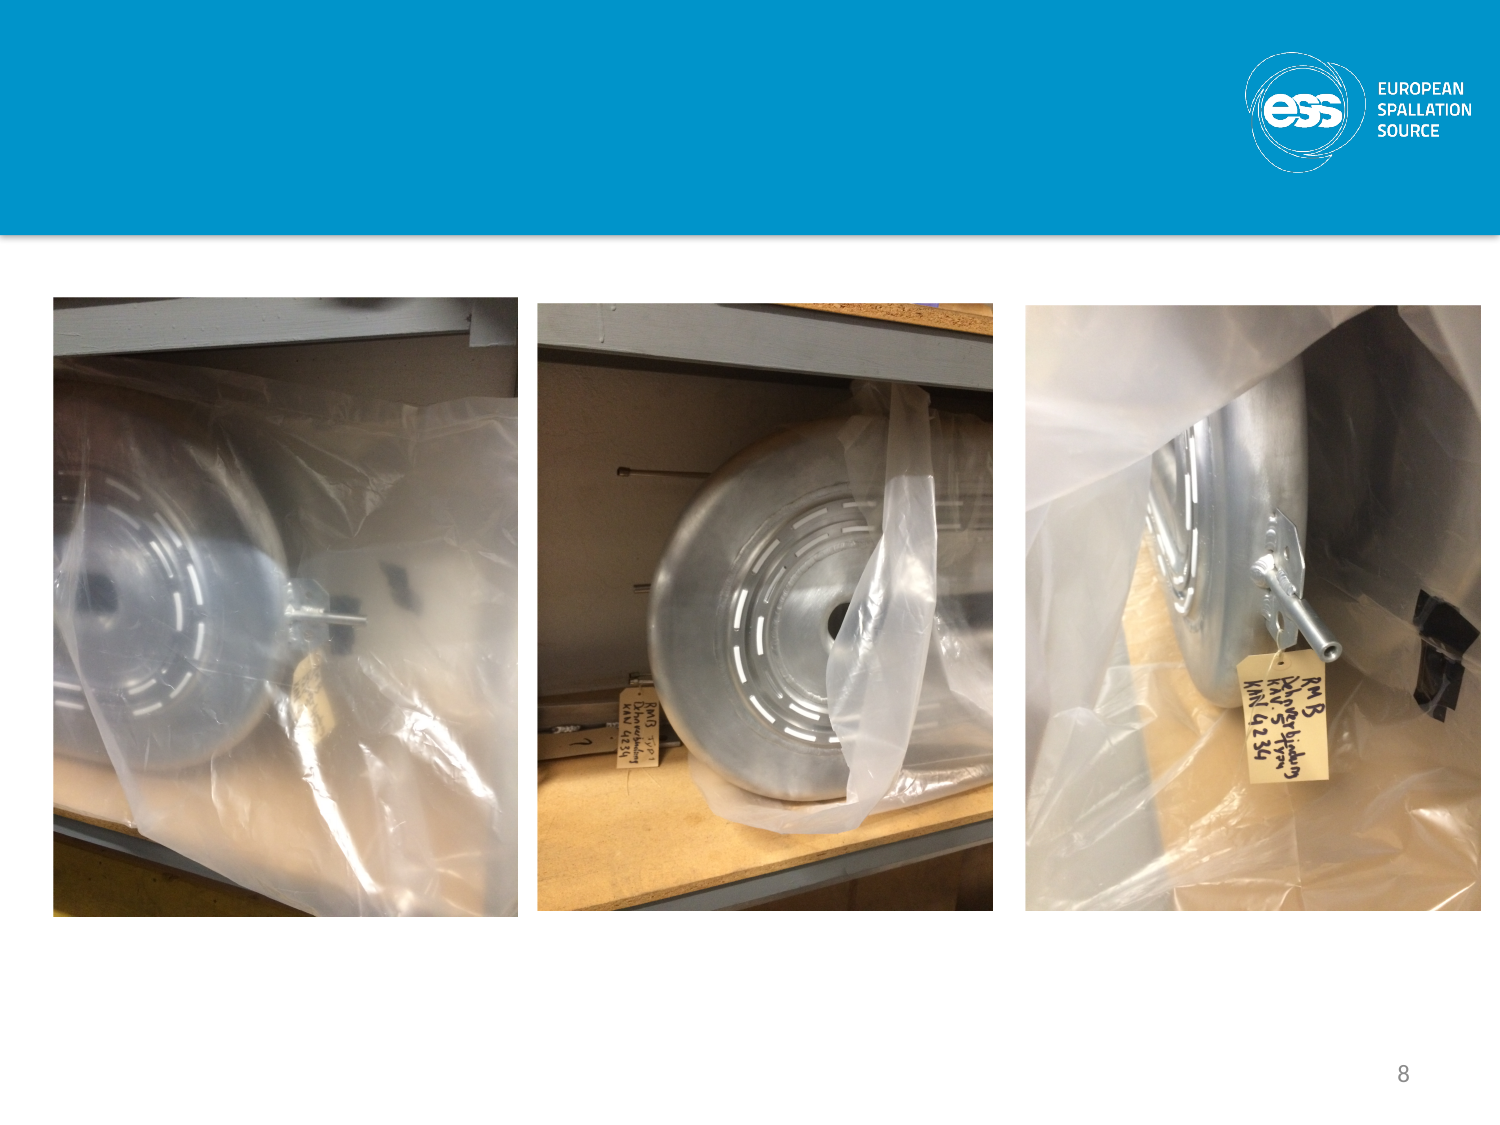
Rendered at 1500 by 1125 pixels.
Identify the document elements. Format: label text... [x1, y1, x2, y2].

picture [0, 298, 1500, 916]
picture [1423, 83, 1430, 94]
picture [1264, 94, 1342, 127]
picture [1436, 104, 1444, 115]
picture [1418, 104, 1423, 115]
picture [1400, 83, 1407, 94]
picture [1389, 104, 1393, 115]
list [599, 379, 950, 836]
picture [1409, 104, 1415, 115]
picture [1398, 109, 1406, 115]
slide_number 8 [1074, 1042, 1425, 1103]
picture [1443, 86, 1450, 93]
picture [1454, 83, 1458, 94]
picture [1422, 125, 1428, 134]
picture [1432, 125, 1438, 136]
picture [1379, 83, 1385, 94]
